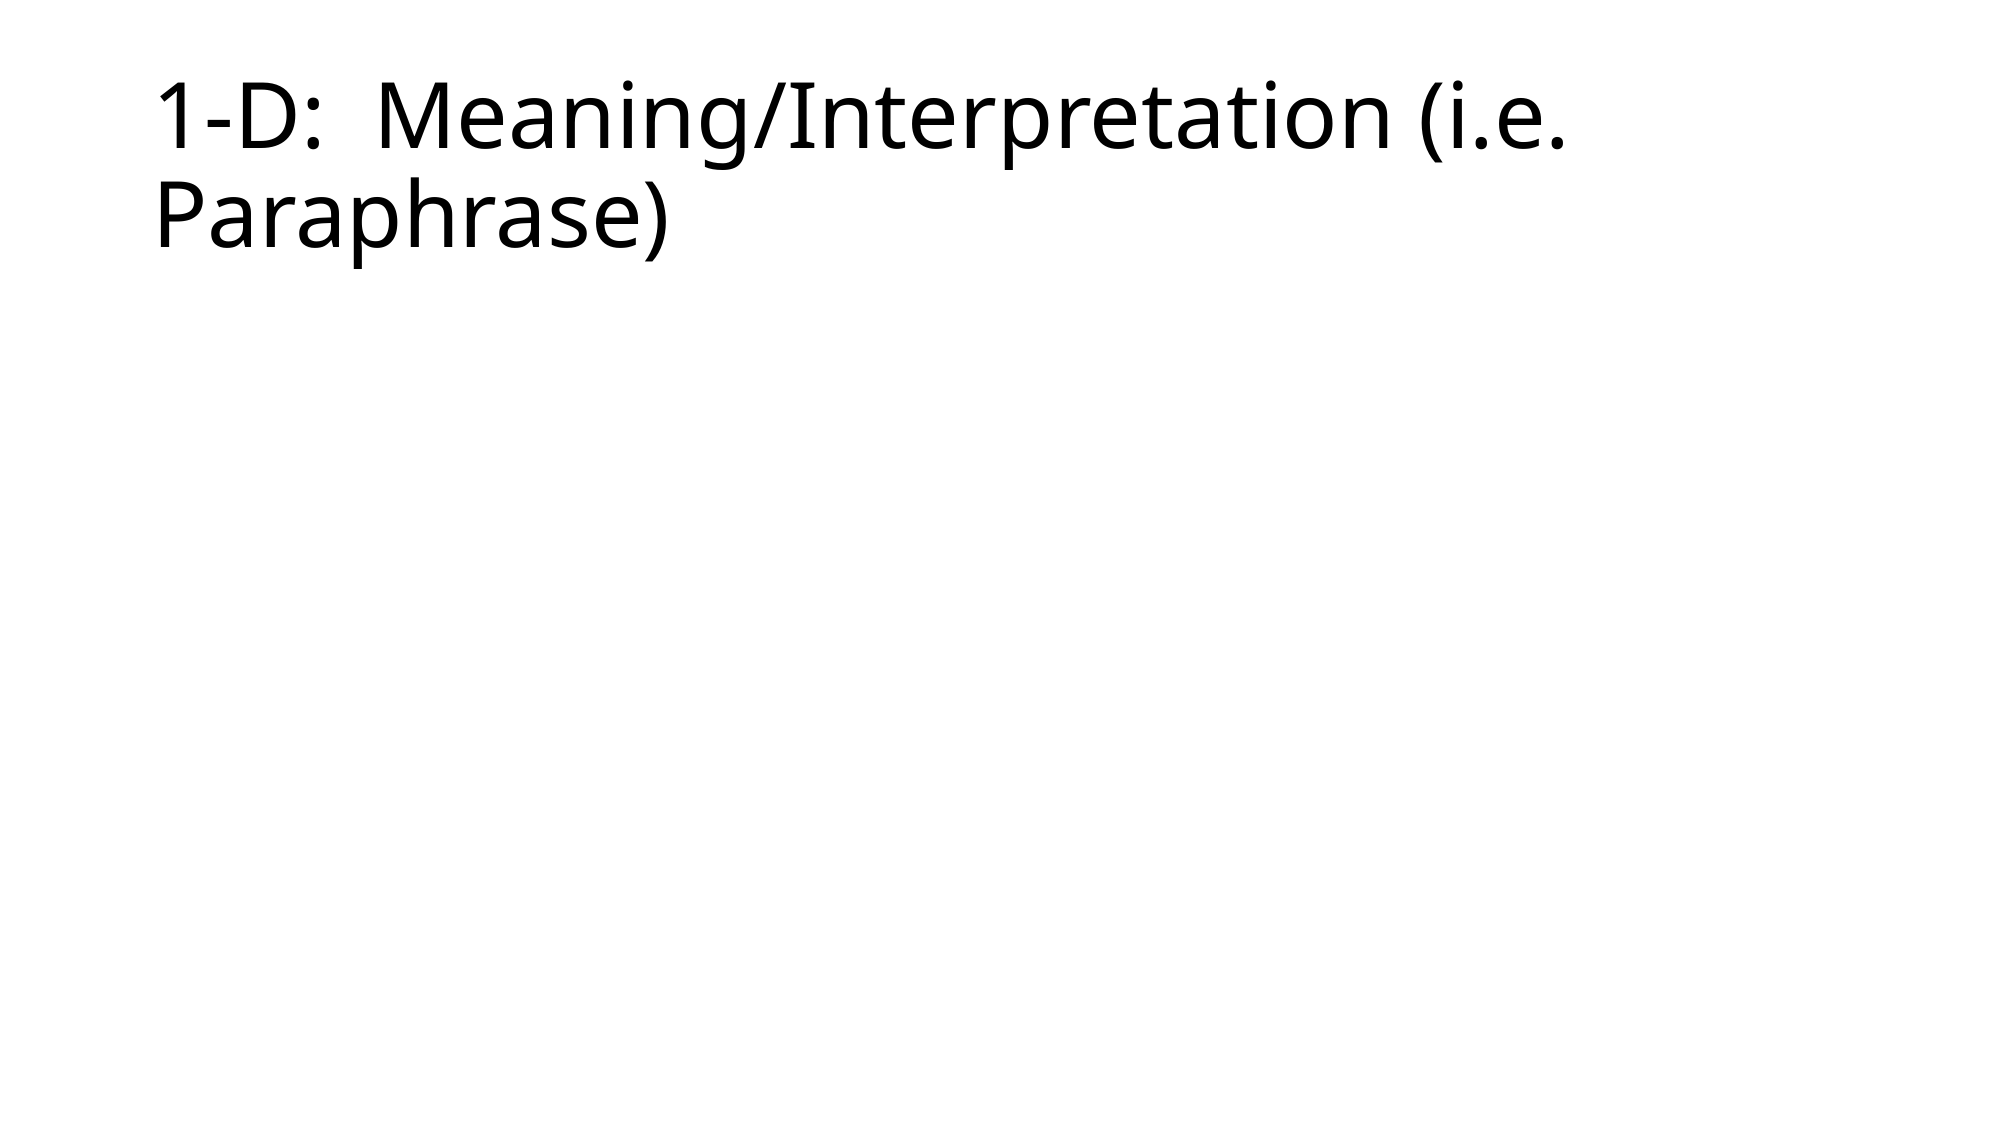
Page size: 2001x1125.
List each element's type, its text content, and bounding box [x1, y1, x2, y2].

title 1-D: Meaning/Interpretation (i.e. Paraphrase) [137, 59, 1863, 278]
